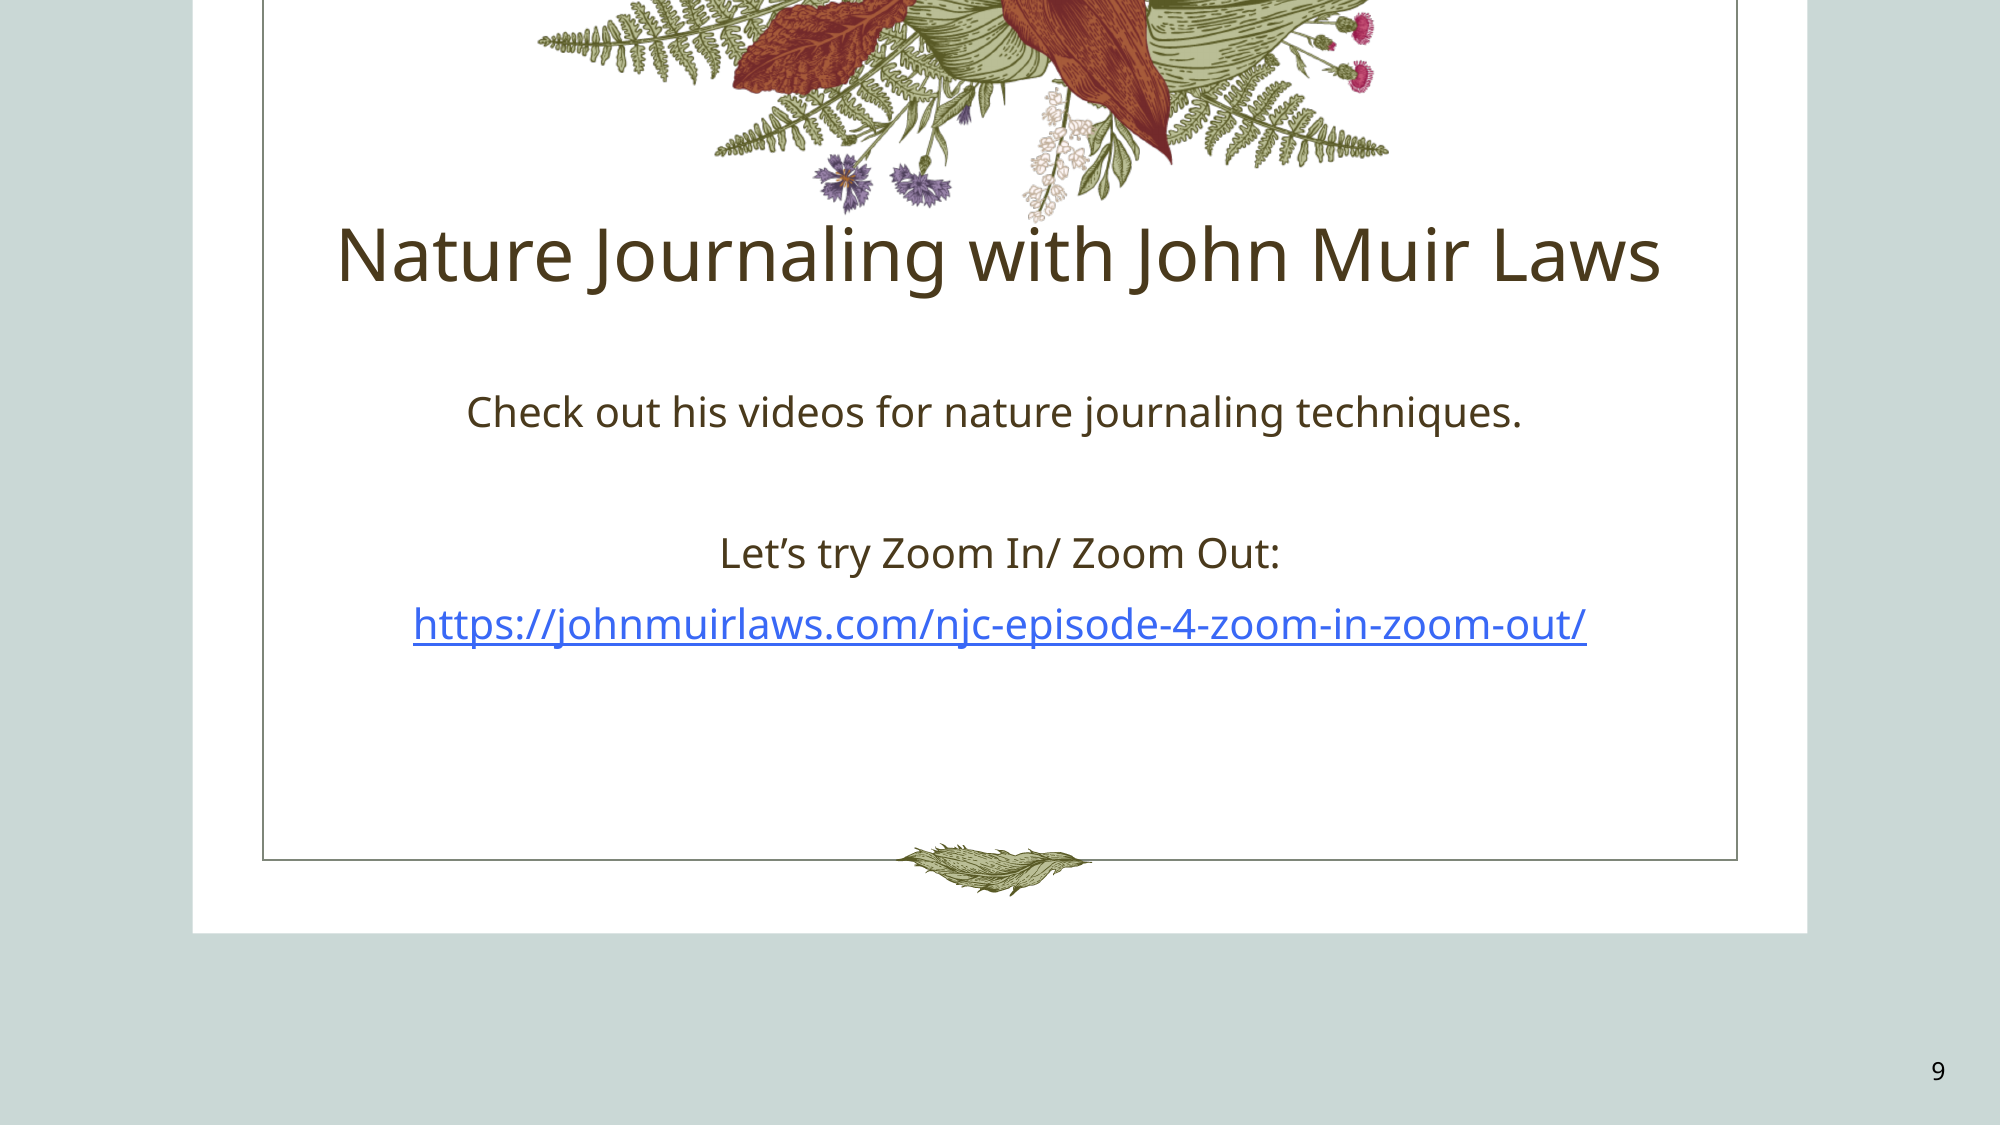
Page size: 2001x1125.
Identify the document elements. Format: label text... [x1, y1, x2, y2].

slide_number 9 [1510, 1042, 1961, 1103]
picture [894, 839, 1093, 897]
list Check out his videos for nature journaling techniques. Let’s try Zoom In/ Zoom Out: https://johnmuirlaws.com/njc-episode-4-zoom-in-zoom-out/ [364, 377, 1636, 839]
picture [535, 0, 1416, 176]
title Nature Journaling with John Muir Laws [286, 176, 1714, 340]
